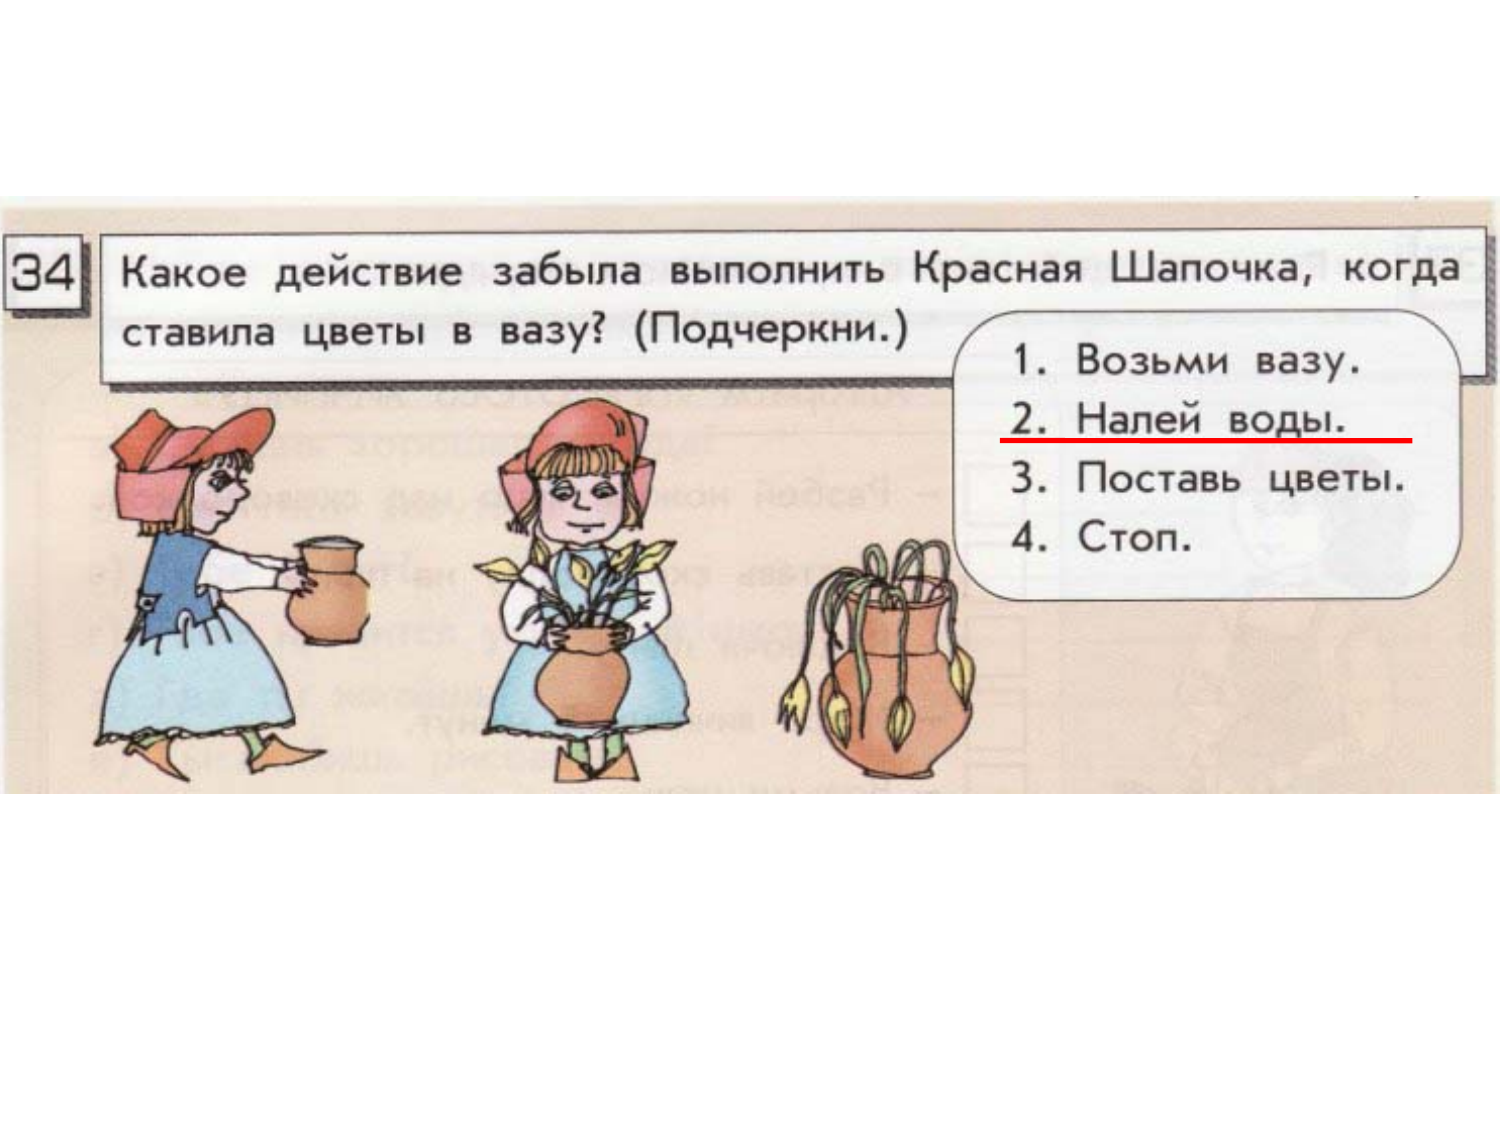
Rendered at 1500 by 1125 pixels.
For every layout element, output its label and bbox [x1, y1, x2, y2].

picture [0, 195, 1500, 794]
